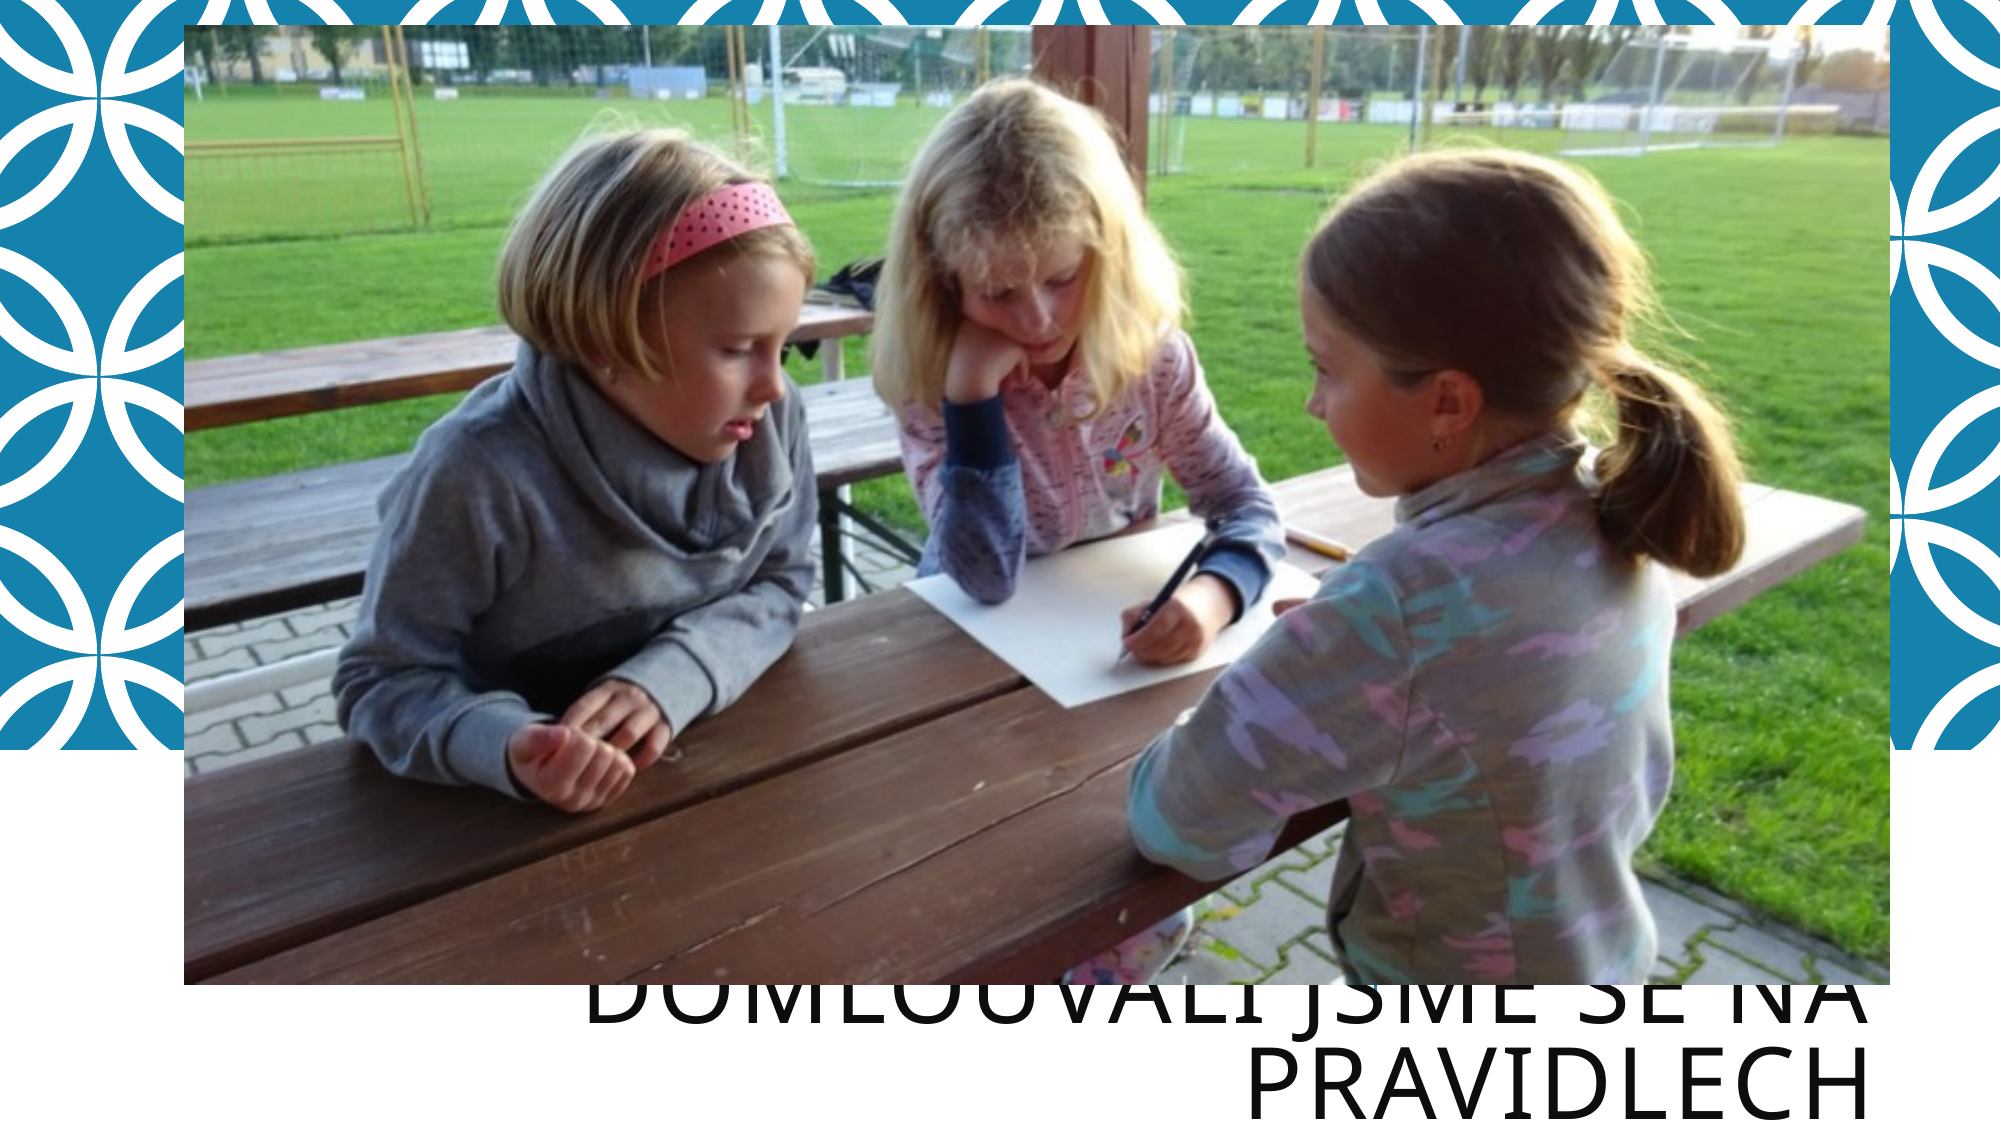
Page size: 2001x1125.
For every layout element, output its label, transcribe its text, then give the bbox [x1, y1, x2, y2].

picture [184, 24, 1891, 985]
title DOMLOUVALI JSME SE NA PRAVIDLECH [72, 979, 1890, 1106]
